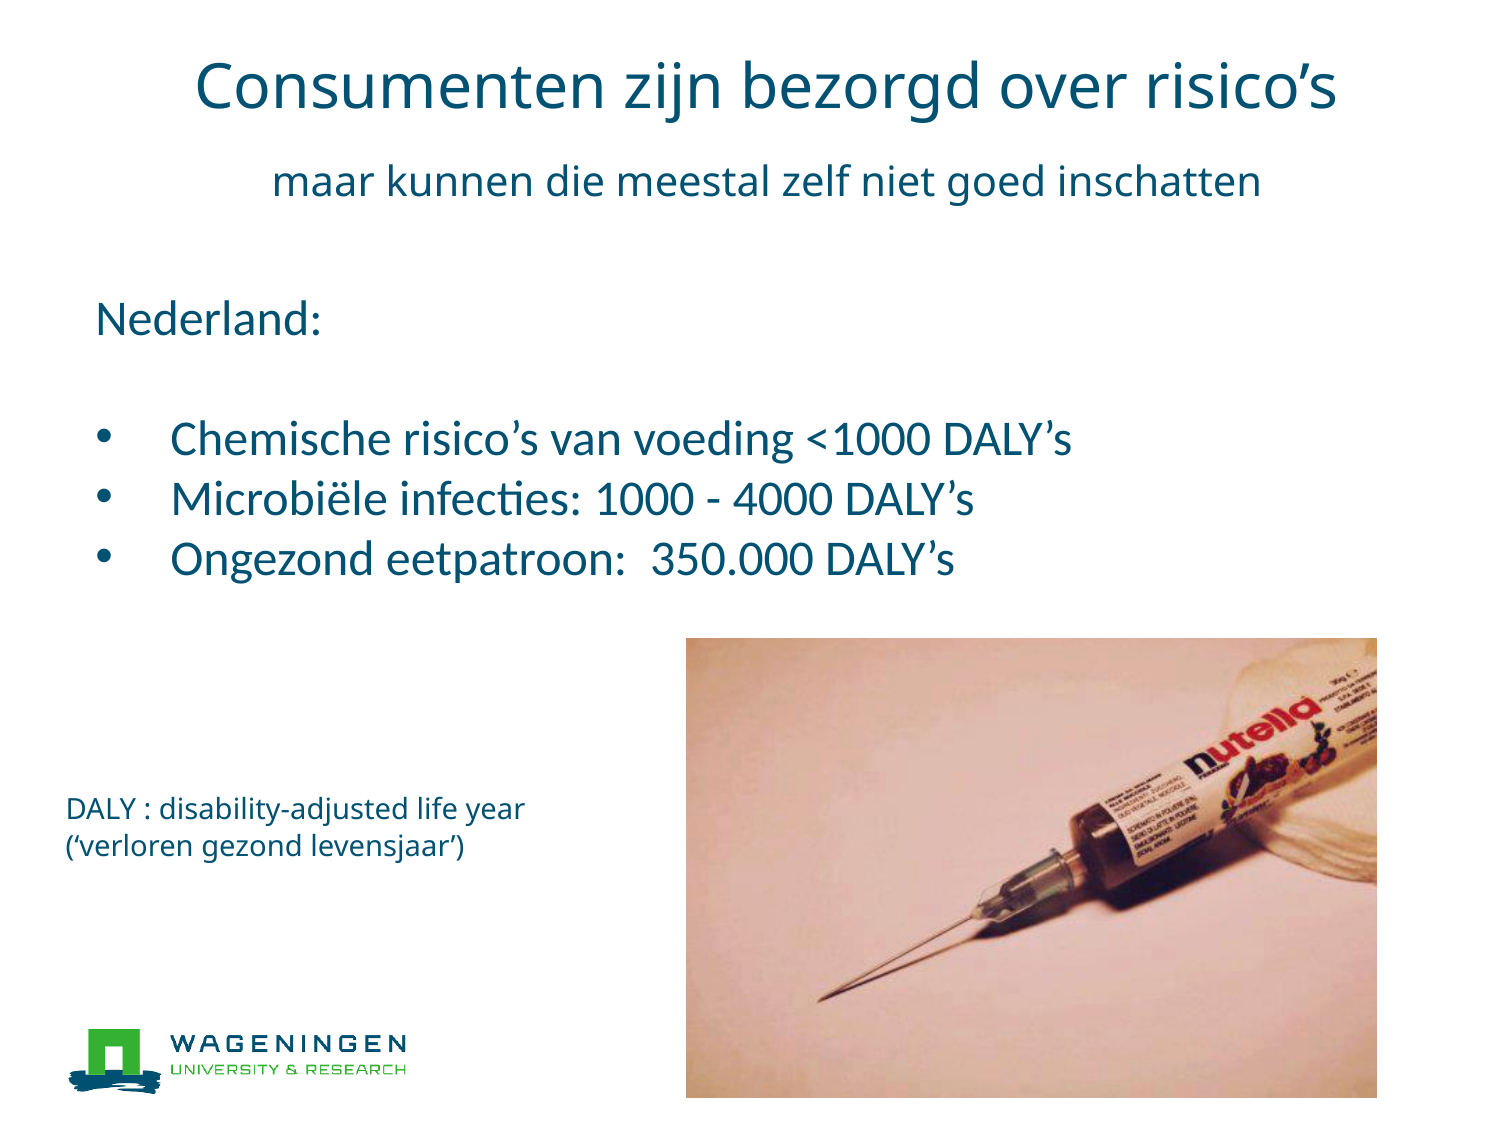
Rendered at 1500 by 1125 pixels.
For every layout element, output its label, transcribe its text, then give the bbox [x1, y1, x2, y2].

picture [0, 0, 1500, 1125]
title Consumenten zijn bezorgd over risico’s maar kunnen die meestal zelf niet goed inschatten [80, 37, 1466, 252]
text_box DALY : disability-adjusted life year (‘verloren gezond levensjaar’) [50, 780, 602, 870]
text_box Nederland: Chemische risico’s van voeding <1000 DALY’s Microbiële infecties: 1000 - 4000 DALY’s Ongezond eetpatroon: 350.000 DALY’s [80, 277, 1251, 593]
